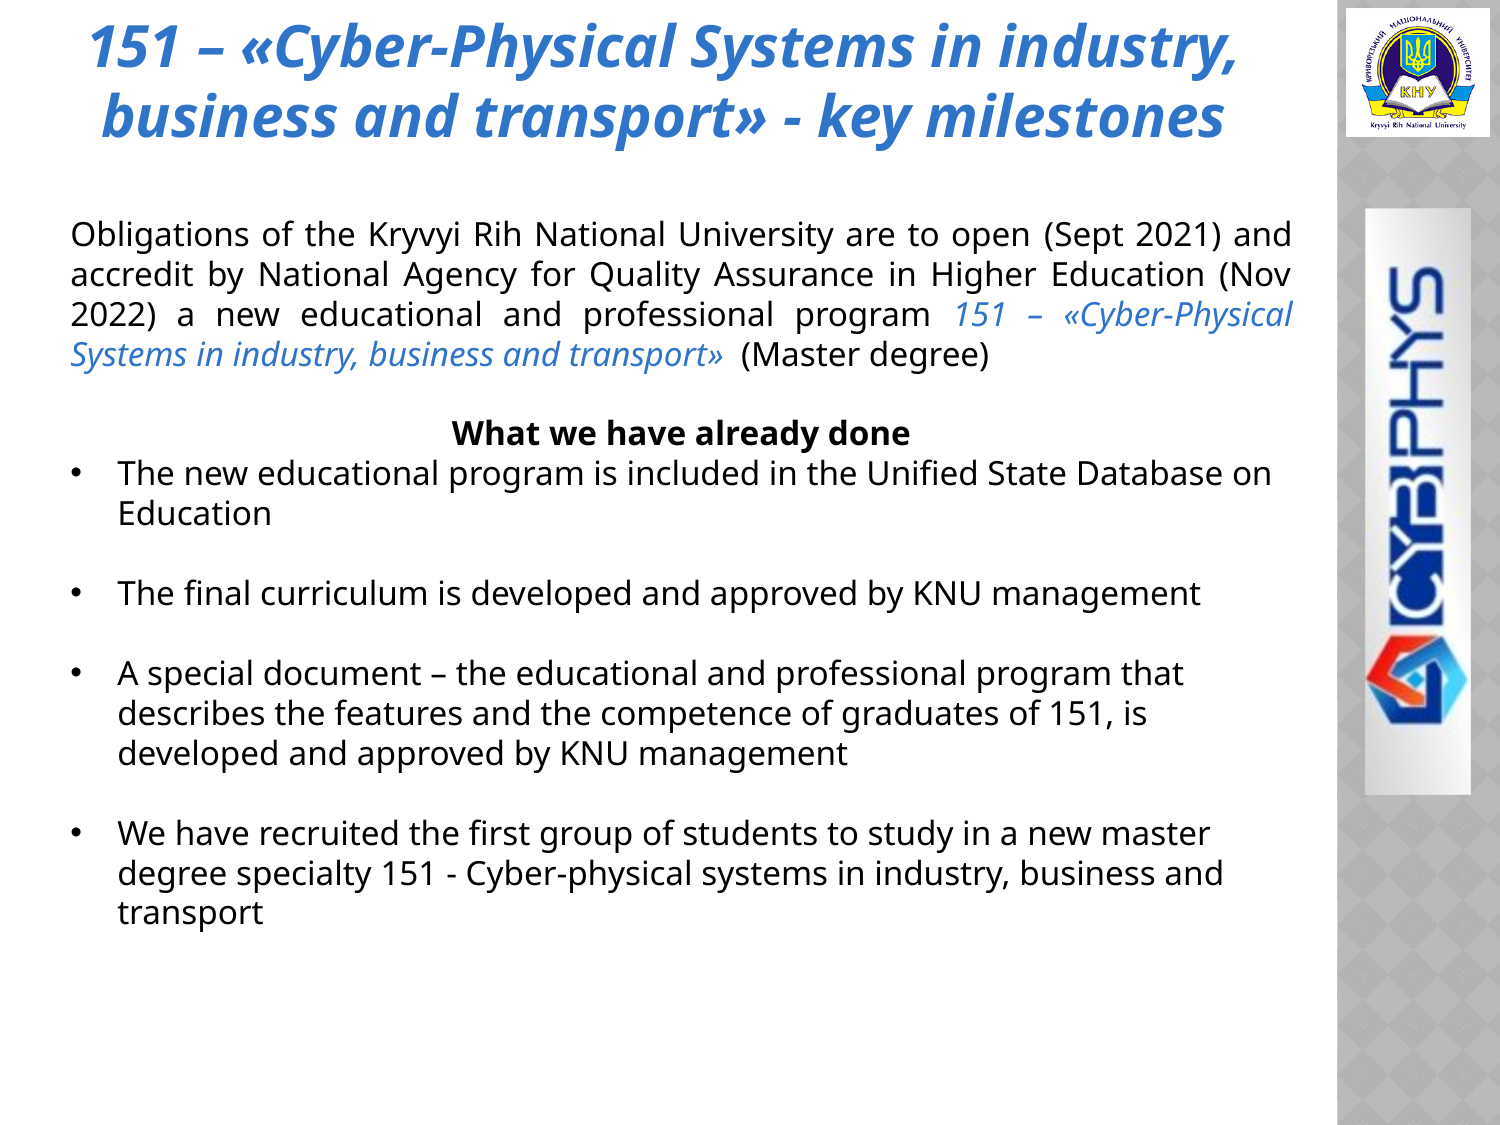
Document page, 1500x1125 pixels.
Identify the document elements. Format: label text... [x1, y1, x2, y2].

picture [1366, 209, 1470, 447]
title 151 – «Сyber-Physical Systems in industry, business and transport» - key milestones [20, 30, 1308, 150]
picture [1366, 563, 1470, 794]
picture [1346, 8, 1490, 138]
picture [1124, 448, 1500, 555]
text_box Obligations of the Kryvyi Rih National University are to open (Sept 2021) and accredit by National Agency for Quality Assurance in Higher Education (Nov 2022) a new educational and professional program 151 – «Сyber-Physical Systems in industry, business and transport» (Master degree) What we have already done The new educational program is included in the Unified State Database on Education The final curriculum is developed and approved by KNU management A special document – the educational and professional program that describes the features and the competence of graduates of 151, is developed and approved by KNU management We have recruited the first group of students to study in a new master degree specialty 151 - Cyber-physical systems in industry, business and transport [55, 205, 1308, 979]
